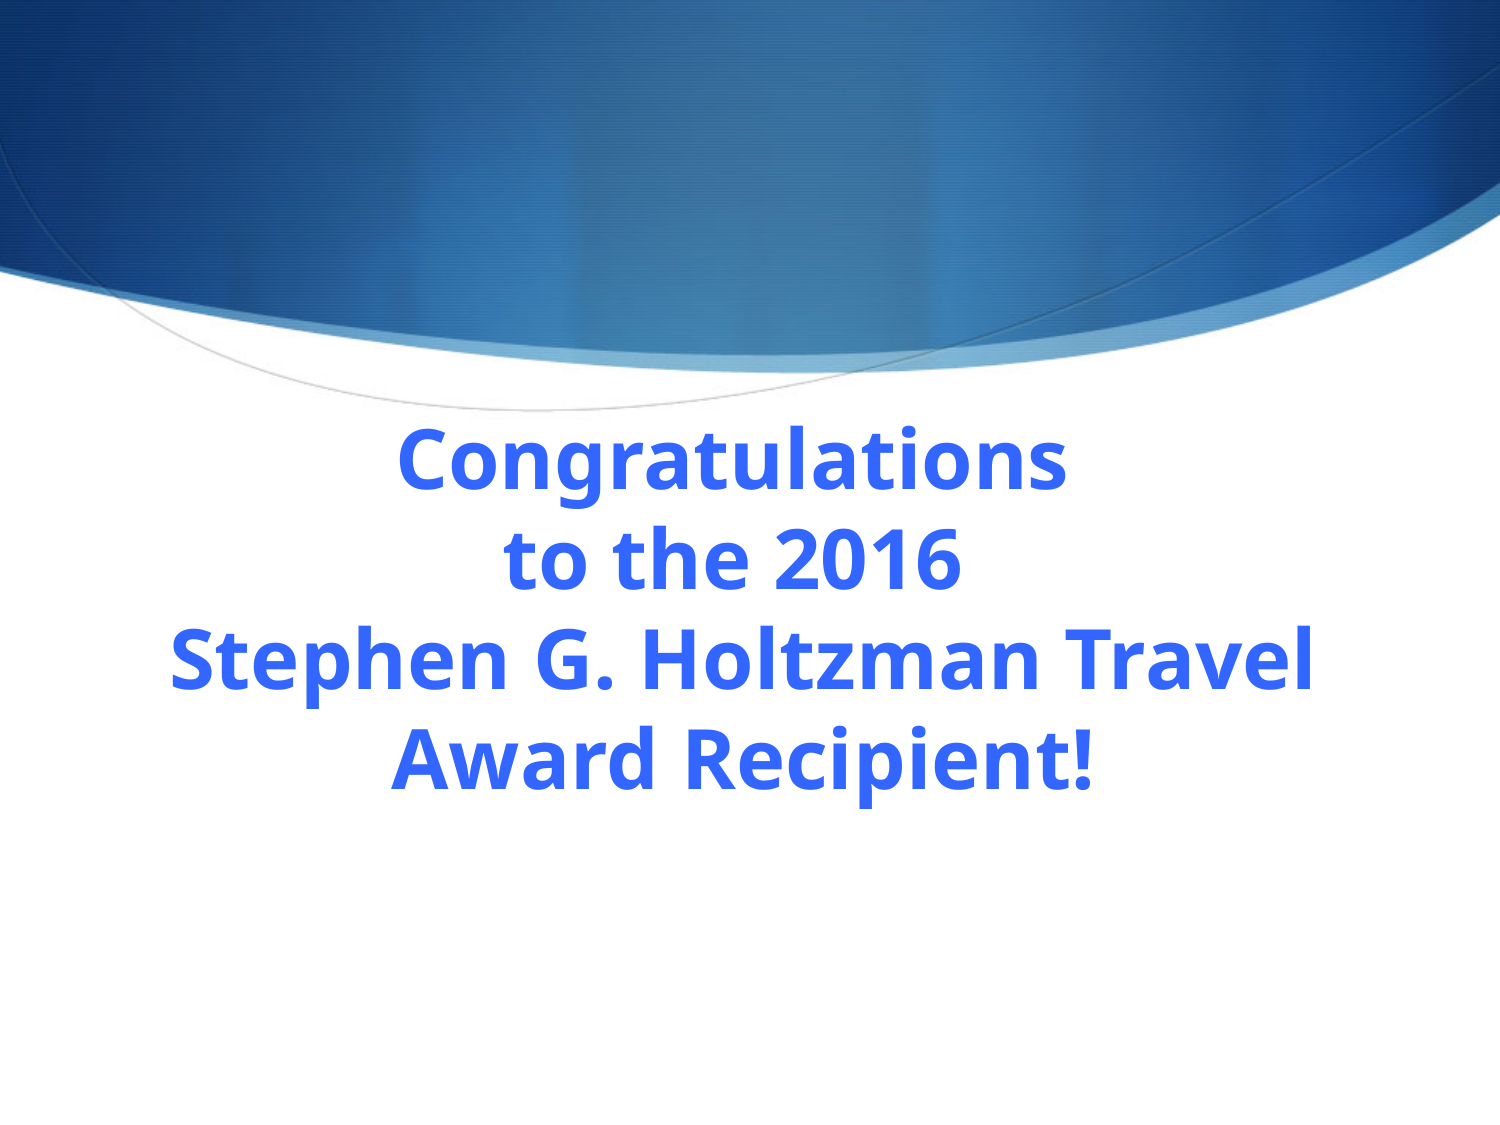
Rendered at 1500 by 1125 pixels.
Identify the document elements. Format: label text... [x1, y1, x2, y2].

picture [0, 0, 1500, 1125]
title Congratulations to the 2016 Stephen G. Holtzman Travel Award Recipient! [125, 337, 1363, 875]
